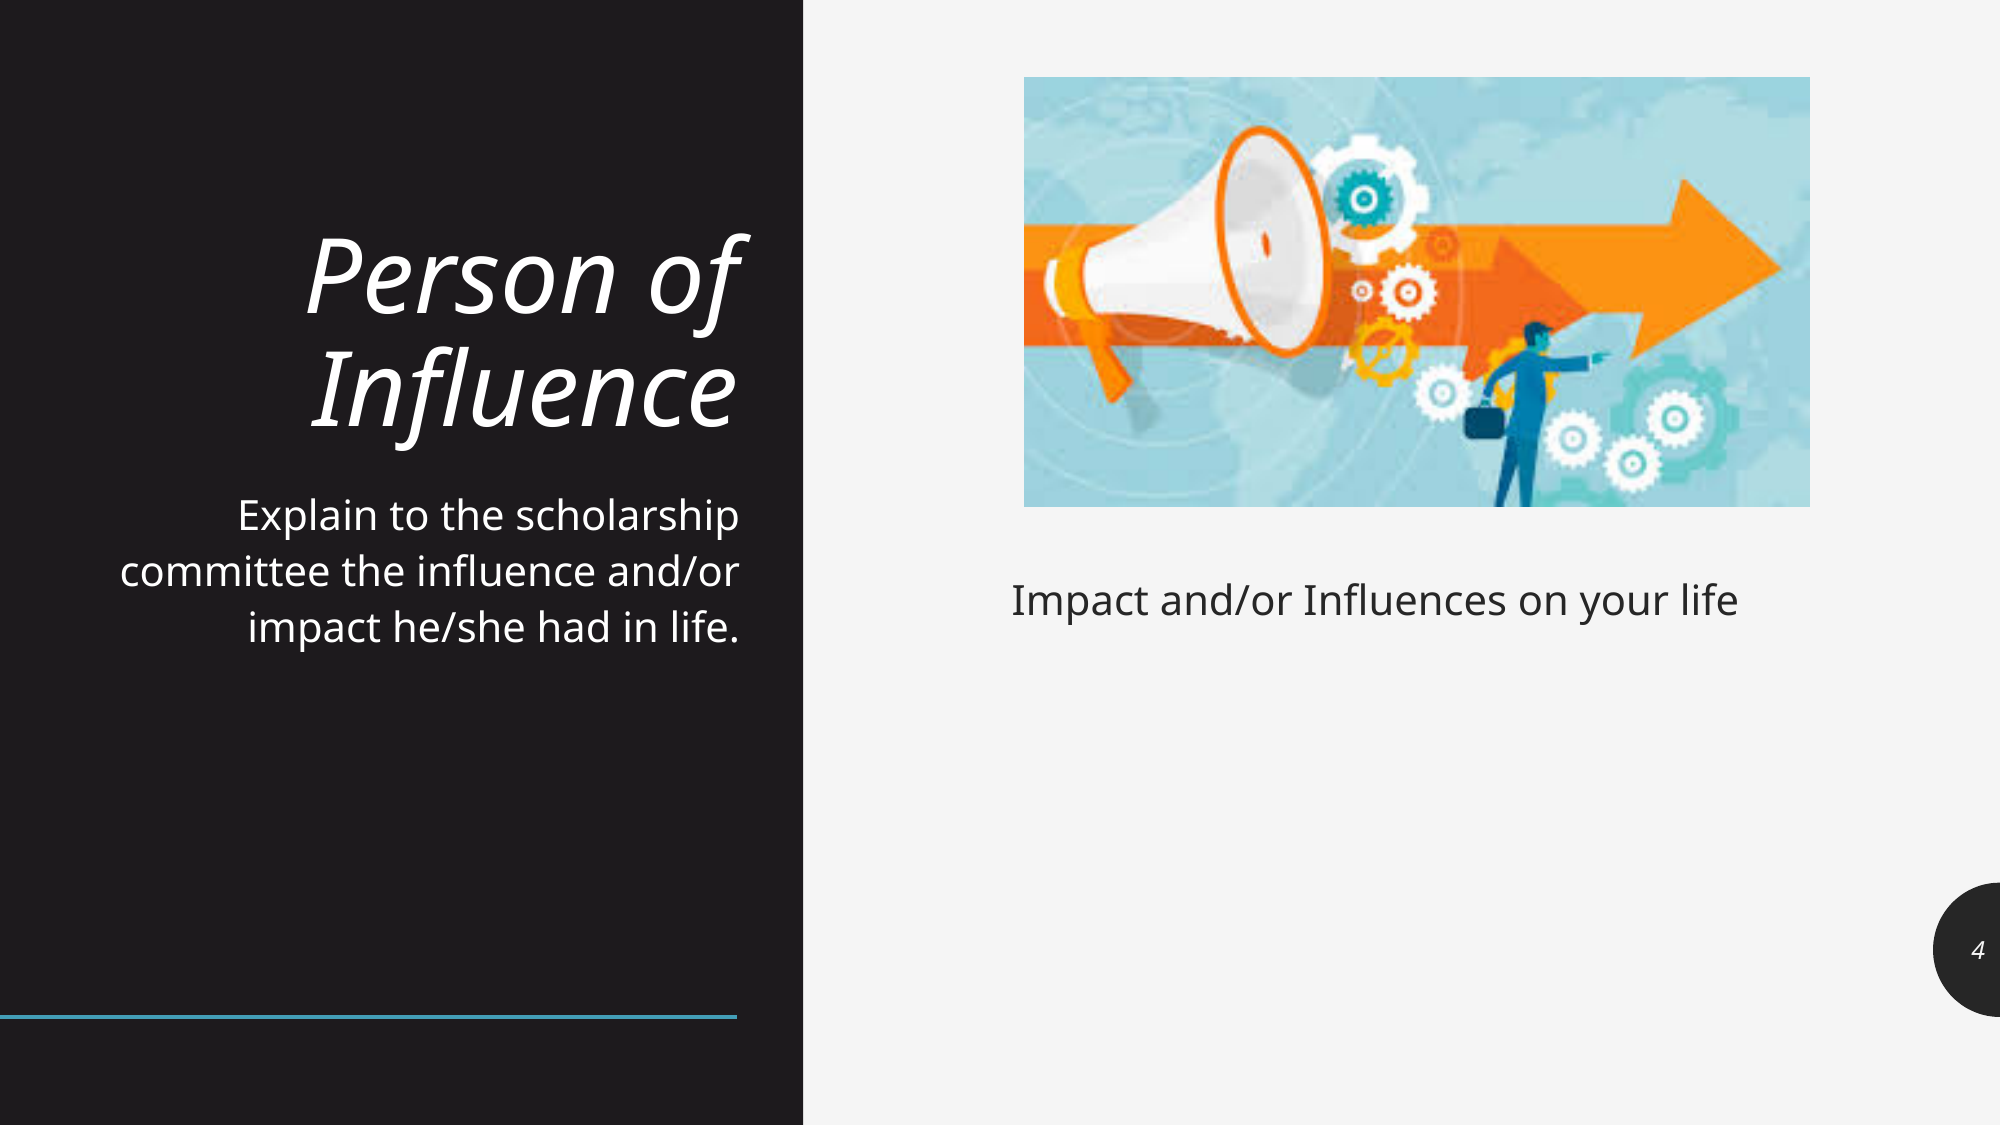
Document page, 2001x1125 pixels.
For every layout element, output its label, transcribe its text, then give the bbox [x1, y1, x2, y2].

picture [1024, 77, 1810, 507]
list Explain to the scholarship committee the influence and/or impact he/she had in life. [28, 474, 756, 944]
slide_number 4 [1933, 919, 2000, 980]
text_box Impact and/or Influences on your life [846, 491, 1905, 1096]
title Person of Influence [125, 91, 754, 457]
